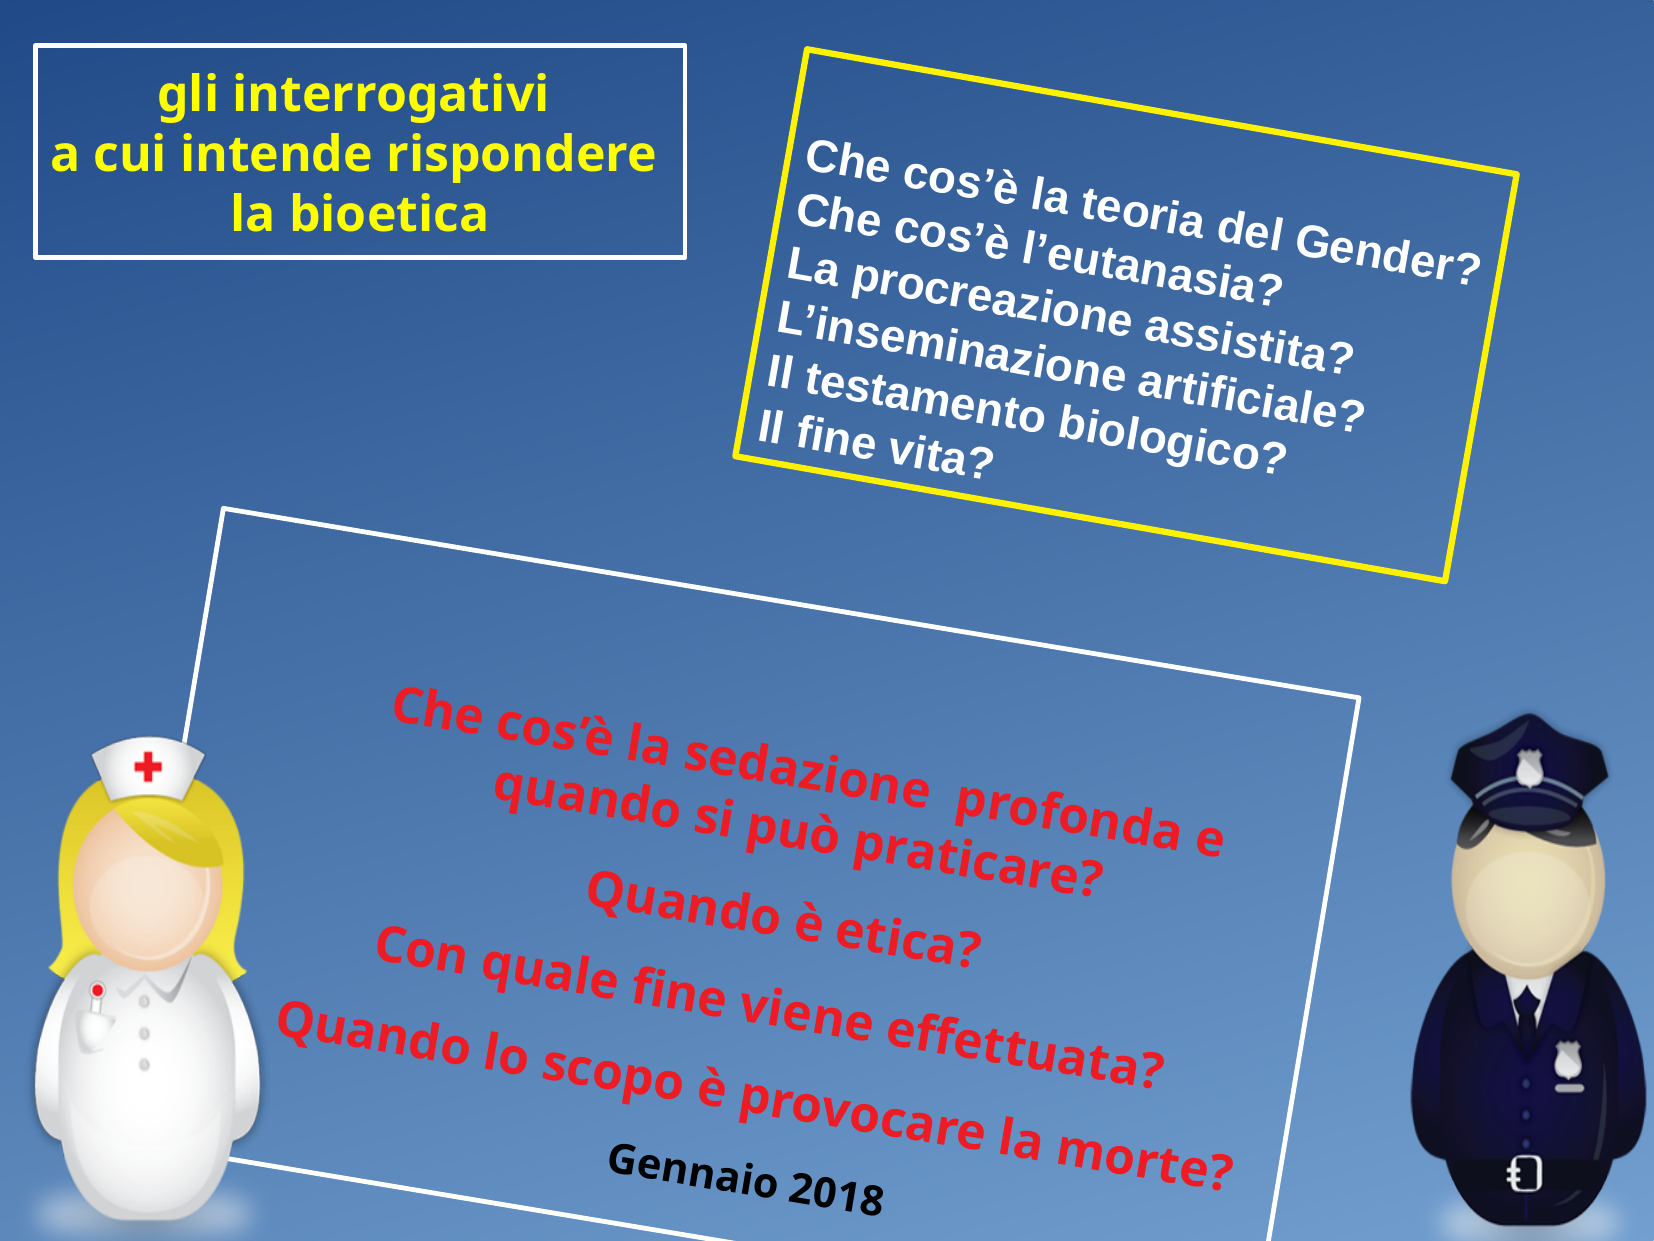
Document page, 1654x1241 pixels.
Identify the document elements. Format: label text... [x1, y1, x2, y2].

text_box Che cos’è la teoria del Gender? Che cos’è l’eutanasia? La procreazione assistita? L’inseminazione artificiale? Il testamento biologico? Il fine vita? [735, 49, 1517, 582]
list Che cos’è la sedazione profonda e quando si può praticare? Quando è etica? Con quale fine viene effettuata? Quando lo scopo è provocare la morte? Gennaio 2018 [192, 508, 1360, 1241]
picture [1369, 689, 1654, 1241]
title gli interrogativi a cui intende rispondere la bioetica [35, 45, 685, 258]
picture [0, 696, 308, 1241]
